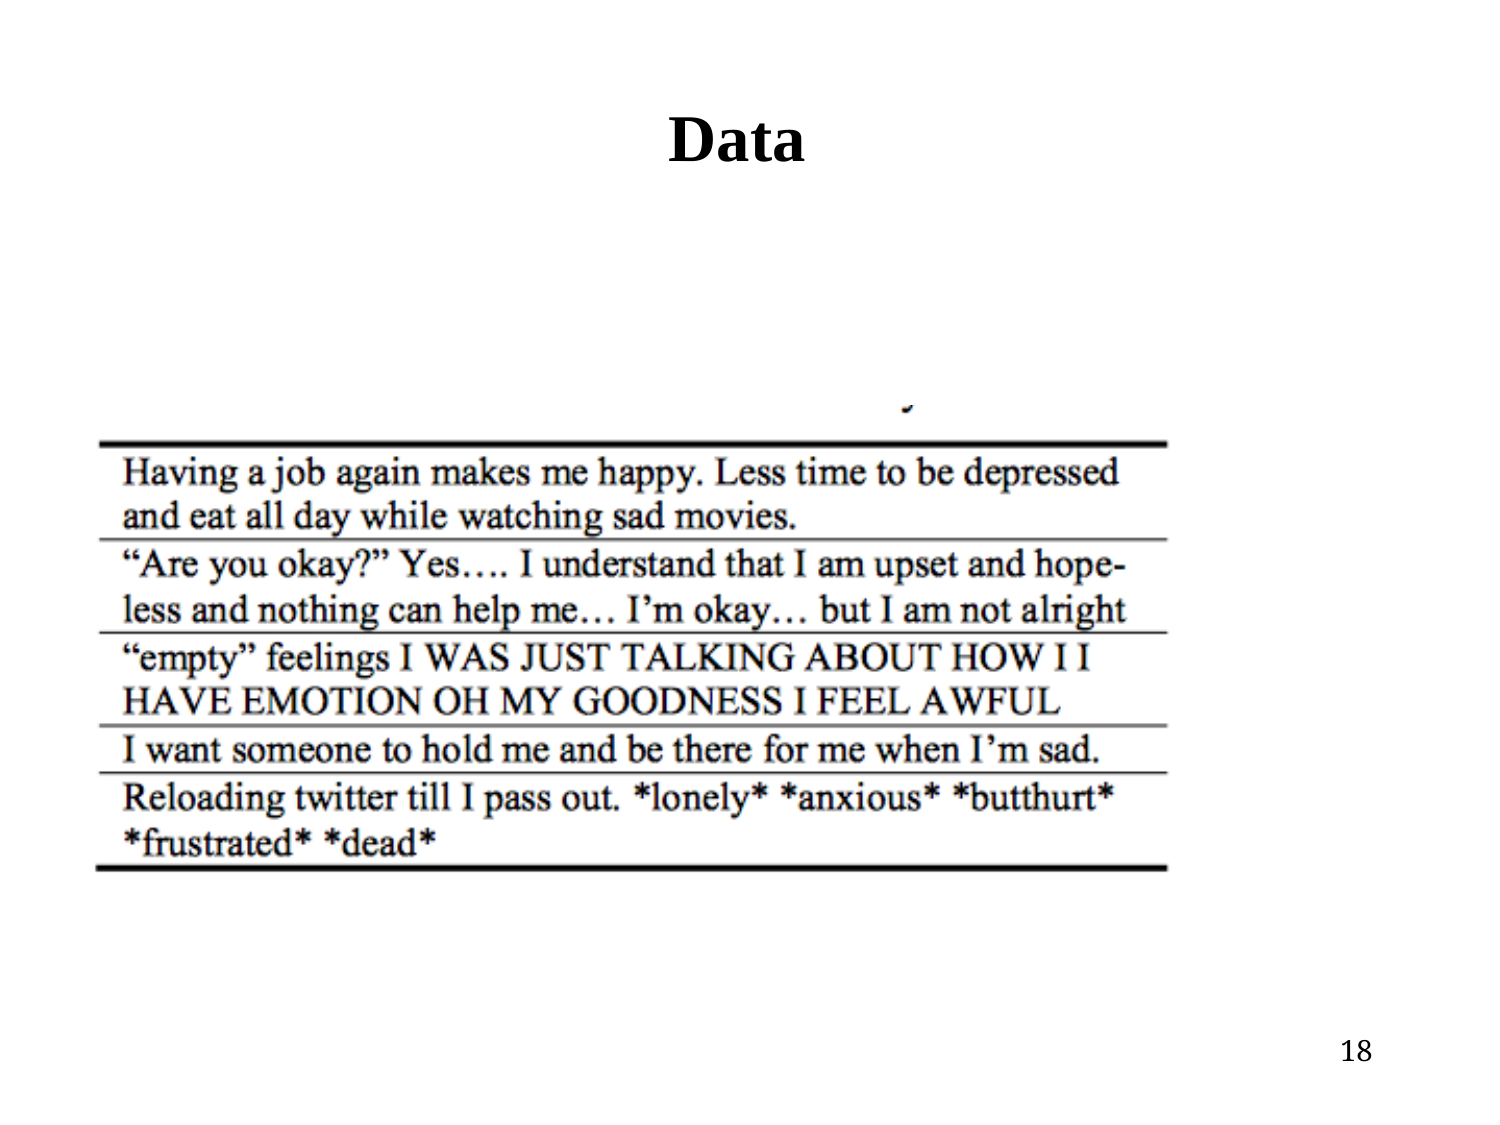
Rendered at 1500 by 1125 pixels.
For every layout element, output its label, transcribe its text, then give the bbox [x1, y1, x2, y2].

picture [47, 405, 1184, 894]
slide_number 18 [1074, 1024, 1388, 1101]
title Data [99, 58, 1375, 211]
